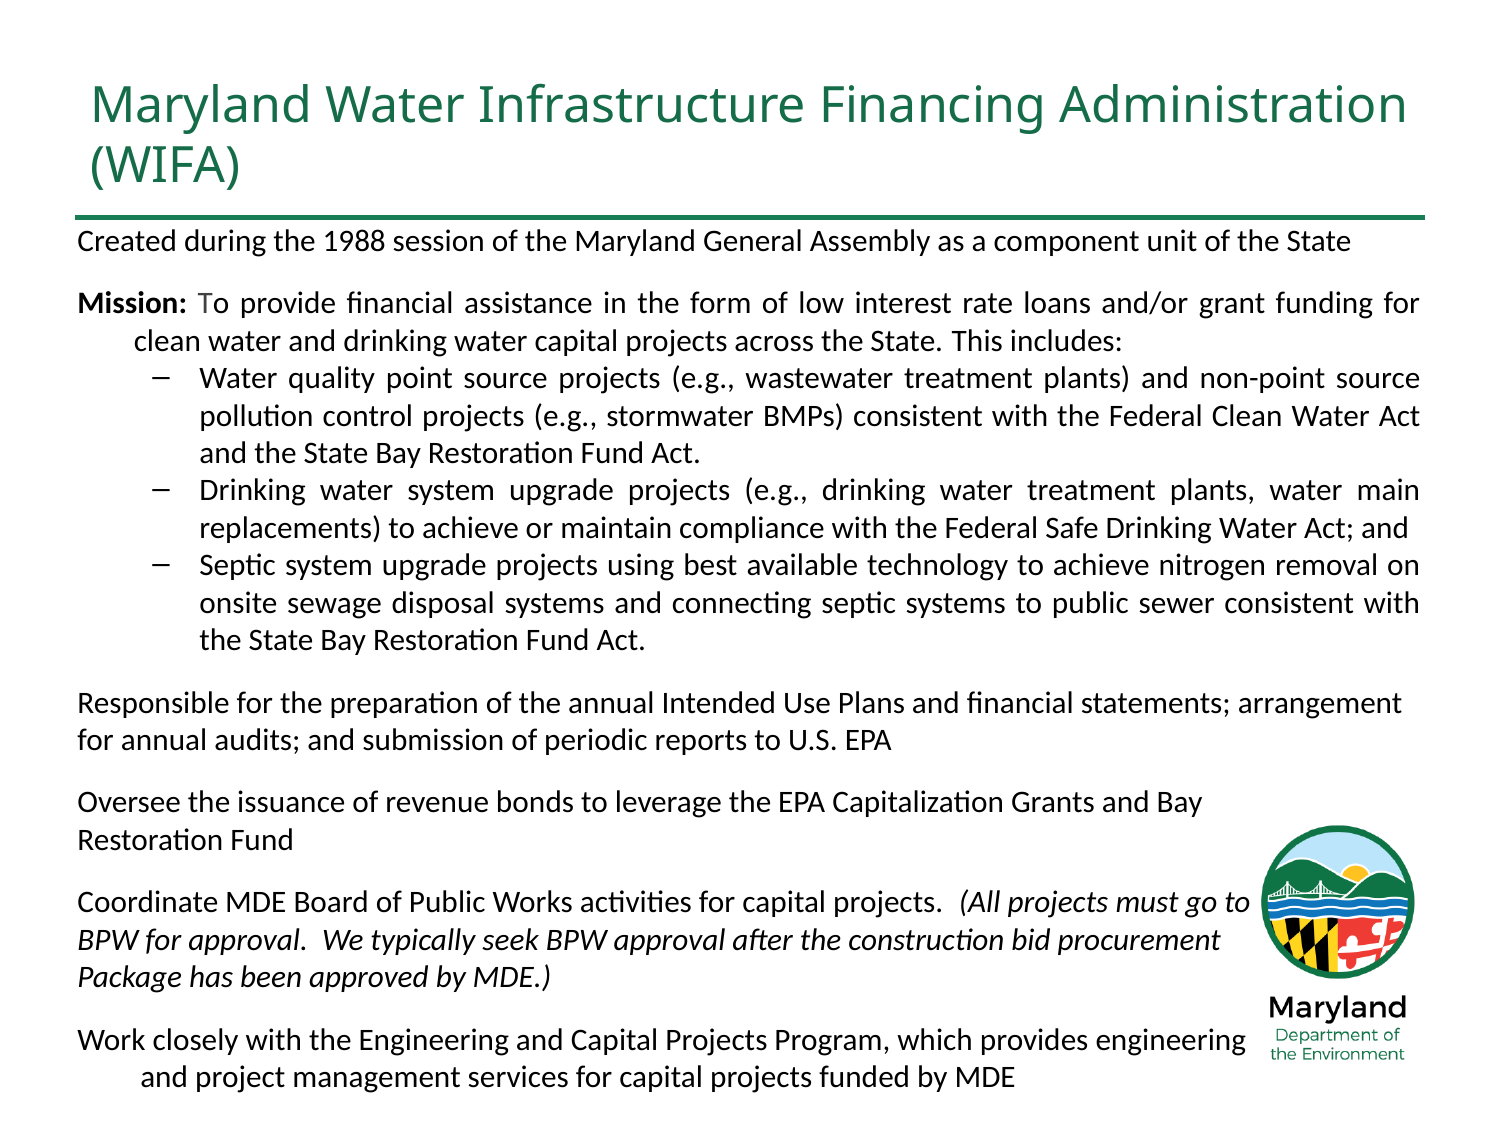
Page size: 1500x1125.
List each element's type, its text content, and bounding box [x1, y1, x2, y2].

list Created during the 1988 session of the Maryland General Assembly as a component unit of the State Mission: To provide financial assistance in the form of low interest rate loans and/or grant funding for clean water and drinking water capital projects across the State. This includes: Water quality point source projects (e.g., wastewater treatment plants) and non-point source pollution control projects (e.g., stormwater BMPs) consistent with the Federal Clean Water Act and the State Bay Restoration Fund Act. Drinking water system upgrade projects (e.g., drinking water treatment plants, water main replacements) to achieve or maintain compliance with the Federal Safe Drinking Water Act; and Septic system upgrade projects using best available technology to achieve nitrogen removal on onsite sewage disposal systems and connecting septic systems to public sewer consistent with the State Bay Restoration Fund Act. Responsible for the preparation of the annual Intended Use Plans and financial statements; arrangement for annual audits; and submission of periodic reports to U.S. EPA Oversee the issuance of revenue bonds to leverage the EPA Capitalization Grants and Bay Restoration Fund Coordinate MDE Board of Public Works activities for capital projects. (All projects must go to BPW for approval. We typically seek BPW approval after the construction bid procurement Package has been approved by MDE.) Work closely with the Engineering and Capital Projects Program, which provides engineering and project management services for capital projects funded by MDE [62, 212, 1438, 955]
title Maryland Water Infrastructure Financing Administration (WIFA) [75, 45, 1425, 200]
picture [1250, 955, 1425, 1075]
